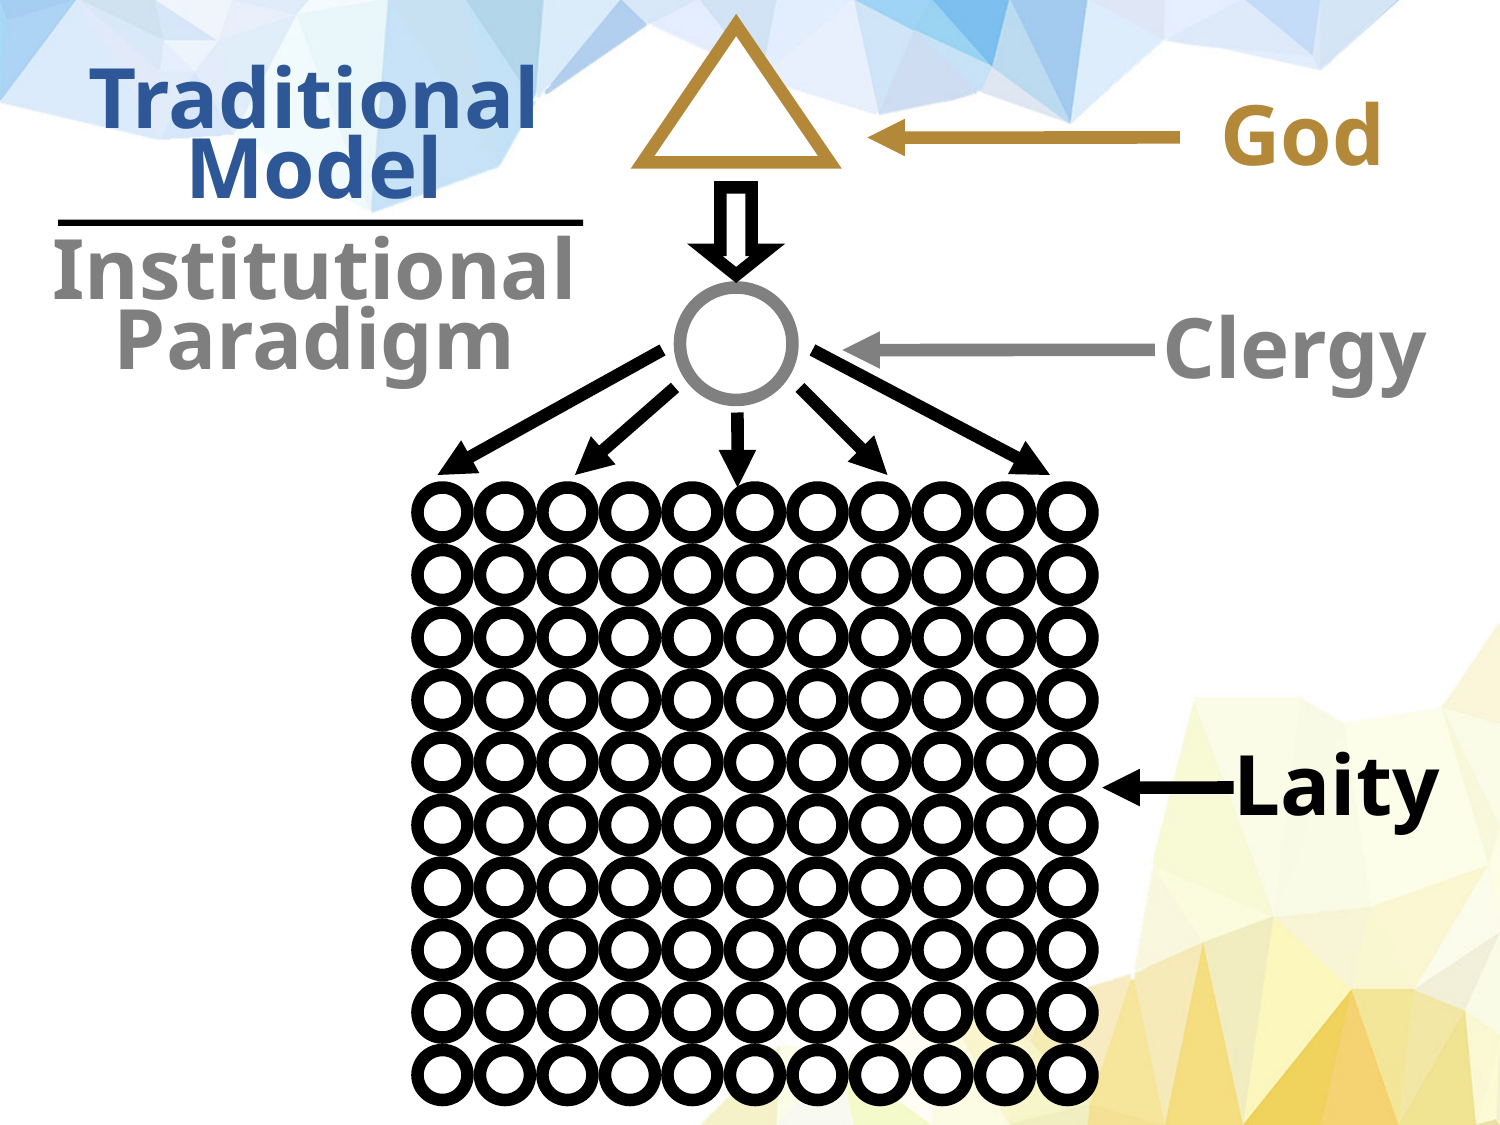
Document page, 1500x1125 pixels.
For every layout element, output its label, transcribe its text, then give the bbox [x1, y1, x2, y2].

text_box [731, 412, 744, 488]
text_box [792, 487, 843, 538]
text_box [867, 131, 1180, 144]
text_box [417, 487, 468, 538]
text_box [979, 924, 1030, 976]
text_box [542, 1050, 593, 1101]
text_box [792, 1050, 843, 1101]
text_box [854, 924, 905, 976]
text_box [854, 862, 905, 913]
text_box [854, 612, 905, 663]
text_box [542, 674, 593, 725]
text_box [479, 862, 530, 913]
text_box [417, 737, 468, 788]
text_box [729, 987, 780, 1038]
text_box [729, 549, 780, 601]
text_box [854, 549, 905, 601]
text_box [979, 487, 1030, 538]
text_box [979, 862, 1030, 913]
text_box [917, 674, 968, 725]
text_box [854, 737, 905, 788]
text_box [1042, 612, 1093, 663]
text_box [979, 612, 1030, 663]
text_box [917, 799, 968, 851]
text_box [729, 737, 780, 788]
text_box [792, 612, 843, 663]
text_box [729, 612, 780, 663]
text_box Traditional Model [73, 65, 556, 220]
text_box [667, 549, 718, 601]
text_box [1042, 799, 1093, 851]
text_box [604, 987, 655, 1038]
text_box [667, 487, 718, 538]
text_box [679, 287, 793, 400]
text_box [917, 924, 968, 976]
text_box [1042, 862, 1093, 913]
text_box [479, 487, 530, 538]
text_box [604, 924, 655, 976]
text_box [799, 387, 888, 475]
text_box [792, 799, 843, 851]
text_box [479, 799, 530, 851]
text_box [542, 924, 593, 976]
text_box [604, 1050, 655, 1101]
text_box [917, 987, 968, 1038]
text_box [729, 924, 780, 976]
text_box [667, 987, 718, 1038]
text_box [667, 799, 718, 851]
text_box [604, 862, 655, 913]
text_box [792, 674, 843, 725]
text_box [792, 862, 843, 913]
text_box [667, 924, 718, 976]
text_box [854, 487, 905, 538]
text_box [542, 987, 593, 1038]
text_box [479, 612, 530, 663]
text_box [1042, 549, 1093, 601]
text_box [917, 549, 968, 601]
text_box [542, 737, 593, 788]
text_box [667, 862, 718, 913]
text_box [542, 487, 593, 538]
text_box [417, 987, 468, 1038]
text_box [1042, 1050, 1093, 1101]
text_box [792, 924, 843, 976]
text_box [729, 1050, 780, 1101]
text_box [842, 343, 1155, 357]
text_box [667, 674, 718, 725]
text_box [1042, 674, 1093, 725]
text_box [917, 737, 968, 788]
text_box [417, 549, 468, 601]
text_box [812, 349, 1051, 475]
text_box [542, 549, 593, 601]
text_box [604, 487, 655, 538]
text_box [479, 924, 530, 976]
text_box [604, 737, 655, 788]
text_box [917, 612, 968, 663]
text_box [479, 1050, 530, 1101]
text_box [642, 24, 830, 163]
text_box [729, 487, 780, 538]
text_box [542, 862, 593, 913]
picture [0, 0, 1500, 1125]
text_box Clergy [1147, 287, 1442, 403]
text_box [479, 549, 530, 601]
text_box [729, 799, 780, 851]
text_box [979, 737, 1030, 788]
text_box [792, 549, 843, 601]
text_box [574, 387, 676, 475]
text_box [979, 987, 1030, 1038]
text_box [417, 612, 468, 663]
text_box [1042, 924, 1093, 976]
text_box [979, 1050, 1030, 1101]
text_box [1042, 487, 1093, 538]
text_box [792, 737, 843, 788]
text_box [792, 987, 843, 1038]
text_box [917, 862, 968, 913]
text_box Laity [1218, 725, 1455, 840]
text_box [417, 799, 468, 851]
text_box [1102, 781, 1234, 794]
text_box [704, 187, 768, 275]
text_box [667, 737, 718, 788]
text_box [667, 612, 718, 663]
text_box [417, 674, 468, 725]
text_box God [1205, 75, 1400, 190]
text_box [479, 737, 530, 788]
text_box [604, 674, 655, 725]
text_box [979, 674, 1030, 725]
text_box [604, 612, 655, 663]
text_box [479, 674, 530, 725]
text_box Institutional Paradigm [37, 236, 593, 391]
text_box [604, 549, 655, 601]
text_box [729, 862, 780, 913]
text_box [1042, 987, 1093, 1038]
text_box [917, 487, 968, 538]
text_box [854, 987, 905, 1038]
text_box [1042, 737, 1093, 788]
text_box [979, 799, 1030, 851]
text_box [854, 674, 905, 725]
text_box [417, 862, 468, 913]
text_box [854, 799, 905, 851]
text_box [417, 924, 468, 976]
text_box [542, 799, 593, 851]
text_box [417, 1050, 468, 1101]
text_box [667, 1050, 718, 1101]
text_box [729, 674, 780, 725]
text_box [854, 1050, 905, 1101]
text_box [437, 391, 589, 475]
text_box [979, 549, 1030, 601]
text_box [917, 1050, 968, 1101]
text_box [542, 612, 593, 663]
text_box [479, 987, 530, 1038]
text_box [604, 799, 655, 851]
